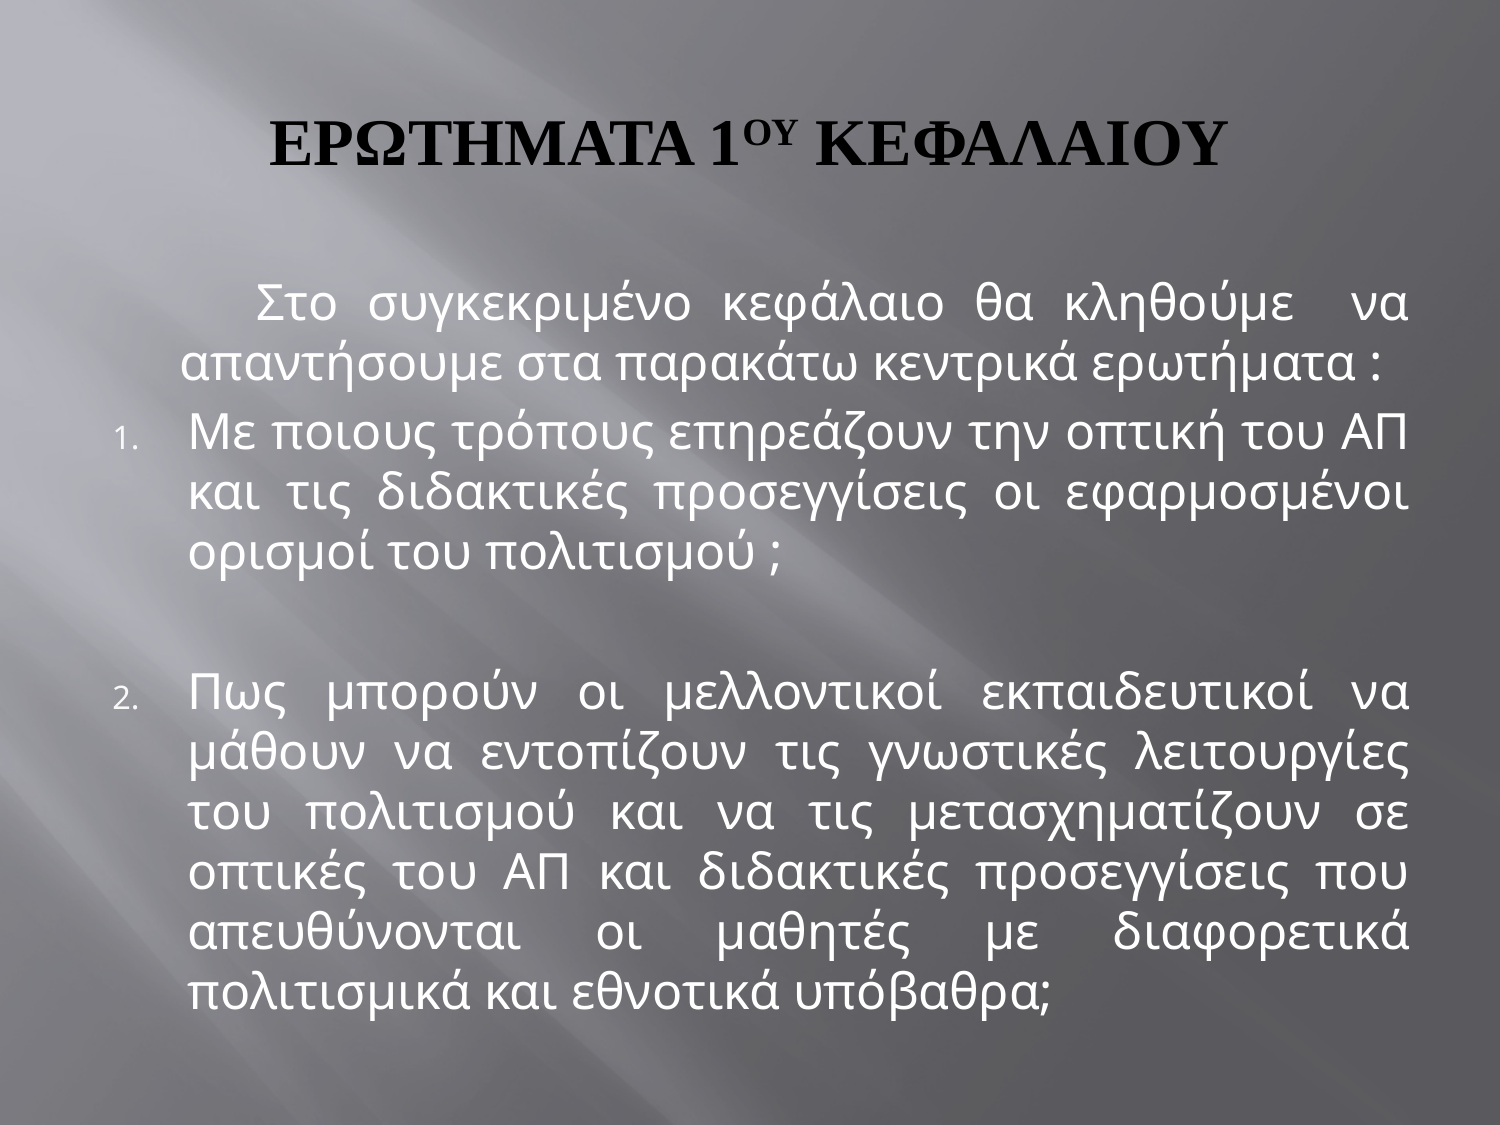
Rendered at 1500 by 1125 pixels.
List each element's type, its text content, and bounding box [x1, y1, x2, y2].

list Στο συγκεκριμένο κεφάλαιο θα κληθούμε να απαντήσουμε στα παρακάτω κεντρικά ερωτήματα : Με ποιους τρόπους επηρεάζουν την οπτική του ΑΠ και τις διδακτικές προσεγγίσεις οι εφαρμοσμένοι ορισμοί του πολιτισμού ; Πως μπορούν οι μελλοντικοί εκπαιδευτικοί να μάθουν να εντοπίζουν τις γνωστικές λειτουργίες του πολιτισμού και να τις μετασχηματίζουν σε οπτικές του ΑΠ και διδακτικές προσεγγίσεις που απευθύνονται οι μαθητές με διαφορετικά πολιτισμικά και εθνοτικά υπόβαθρα; [75, 262, 1425, 1035]
title ΕΡΩΤΗΜΑΤΑ 1ΟΥ ΚΕΦΑΛΑΙΟΥ [75, 45, 1425, 233]
